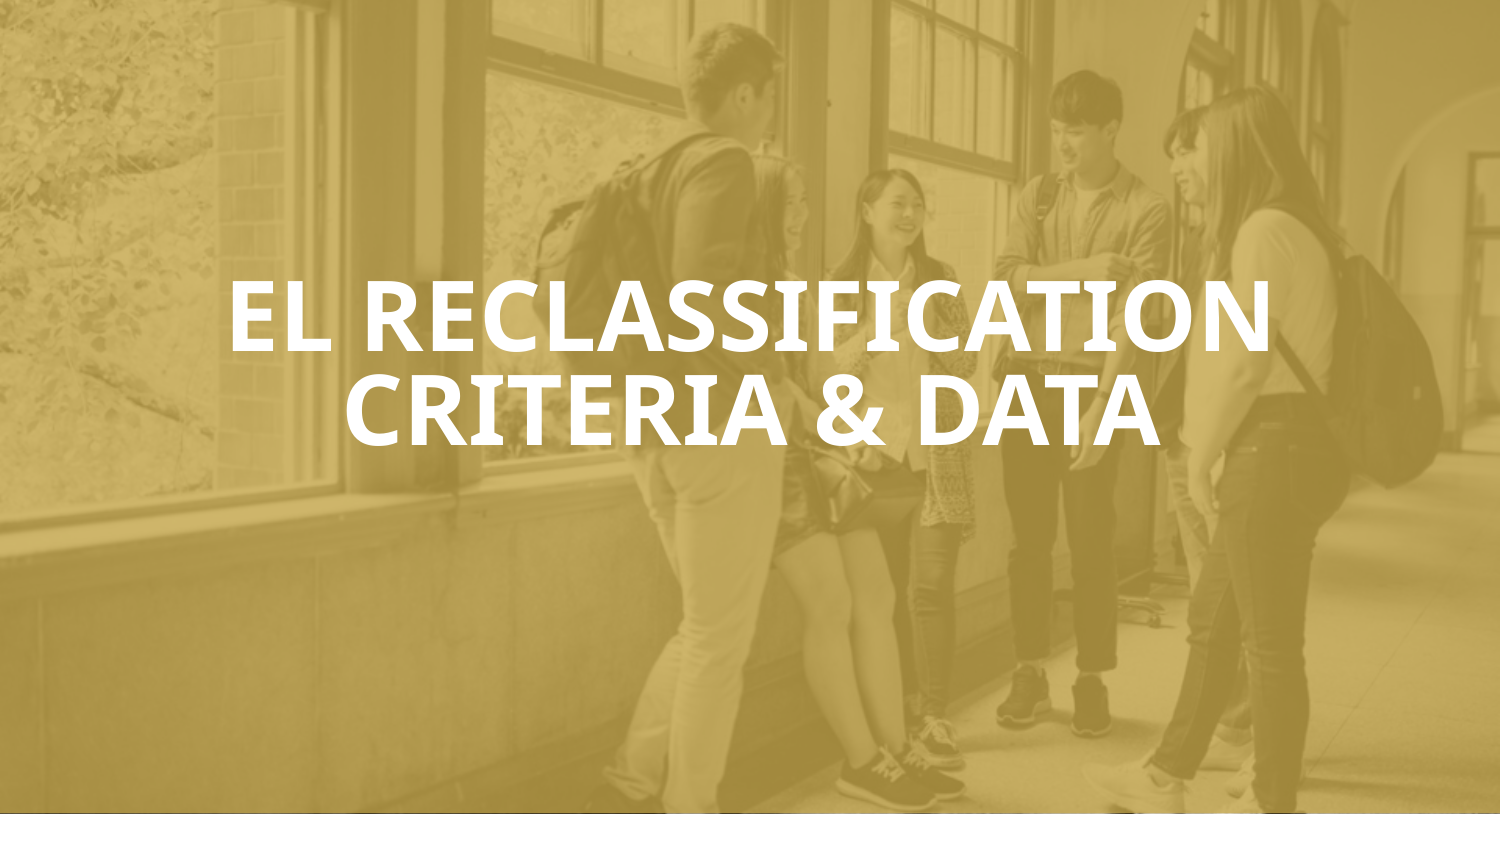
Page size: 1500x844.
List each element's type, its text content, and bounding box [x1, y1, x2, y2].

text_box EL RECLASSIFICATION CRITERIA & DATA [73, 261, 1429, 480]
